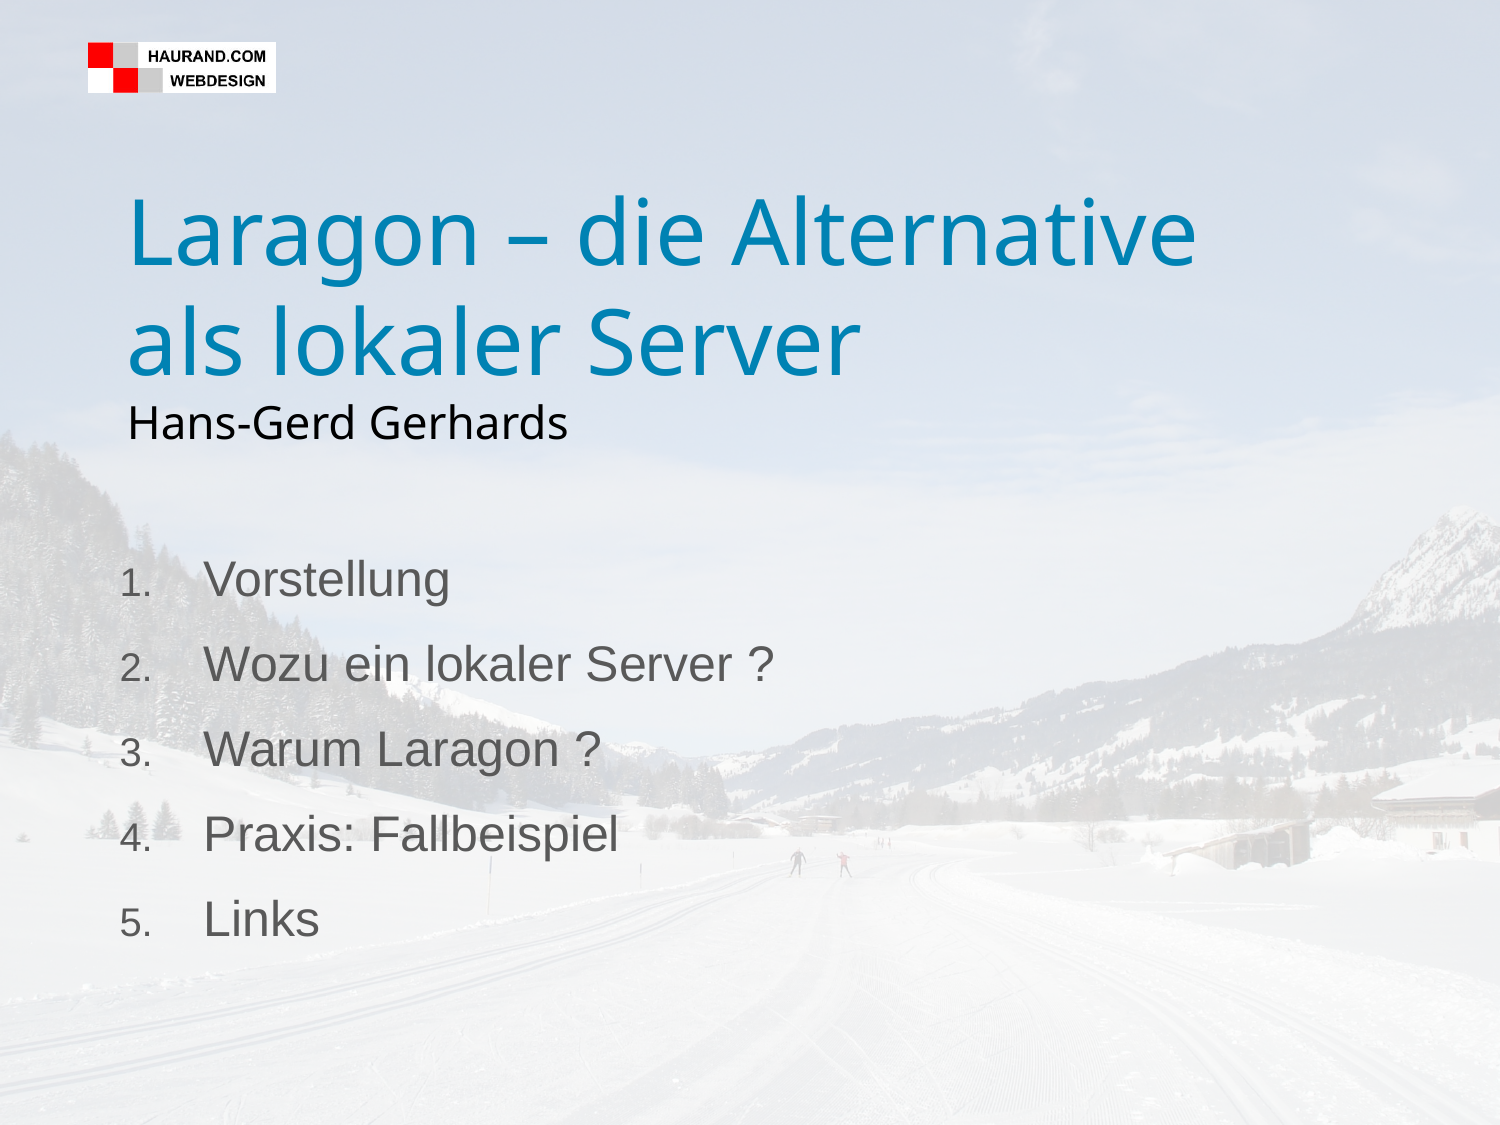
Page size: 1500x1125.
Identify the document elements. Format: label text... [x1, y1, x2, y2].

text_box Laragon – die Alternative als lokaler Server Hans-Gerd Gerhards [112, 278, 1327, 456]
picture [88, 42, 276, 93]
text_box Vorstellung Wozu ein lokaler Server ? Warum Laragon ? Praxis: Fallbeispiel Links [100, 538, 1316, 953]
